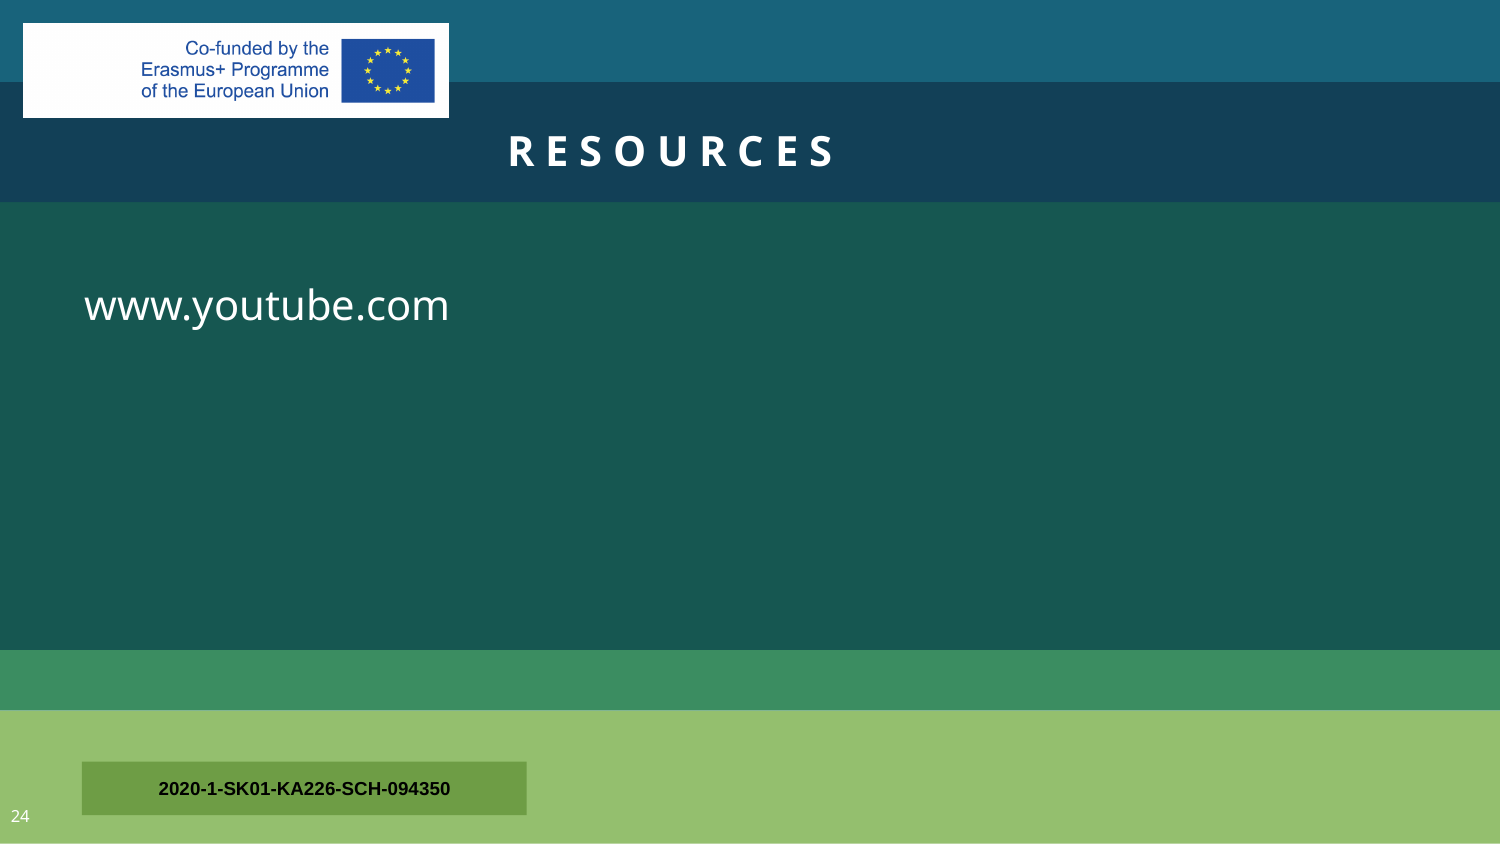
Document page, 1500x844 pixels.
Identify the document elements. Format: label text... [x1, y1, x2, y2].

text_box 2020-1-SK01-KA226-SCH-094350 [81, 761, 527, 816]
picture [23, 23, 450, 118]
slide_number 24 [0, 790, 50, 844]
title R E S O U R C E S [492, 93, 1195, 207]
text_box www.youtube.com [70, 246, 1407, 371]
